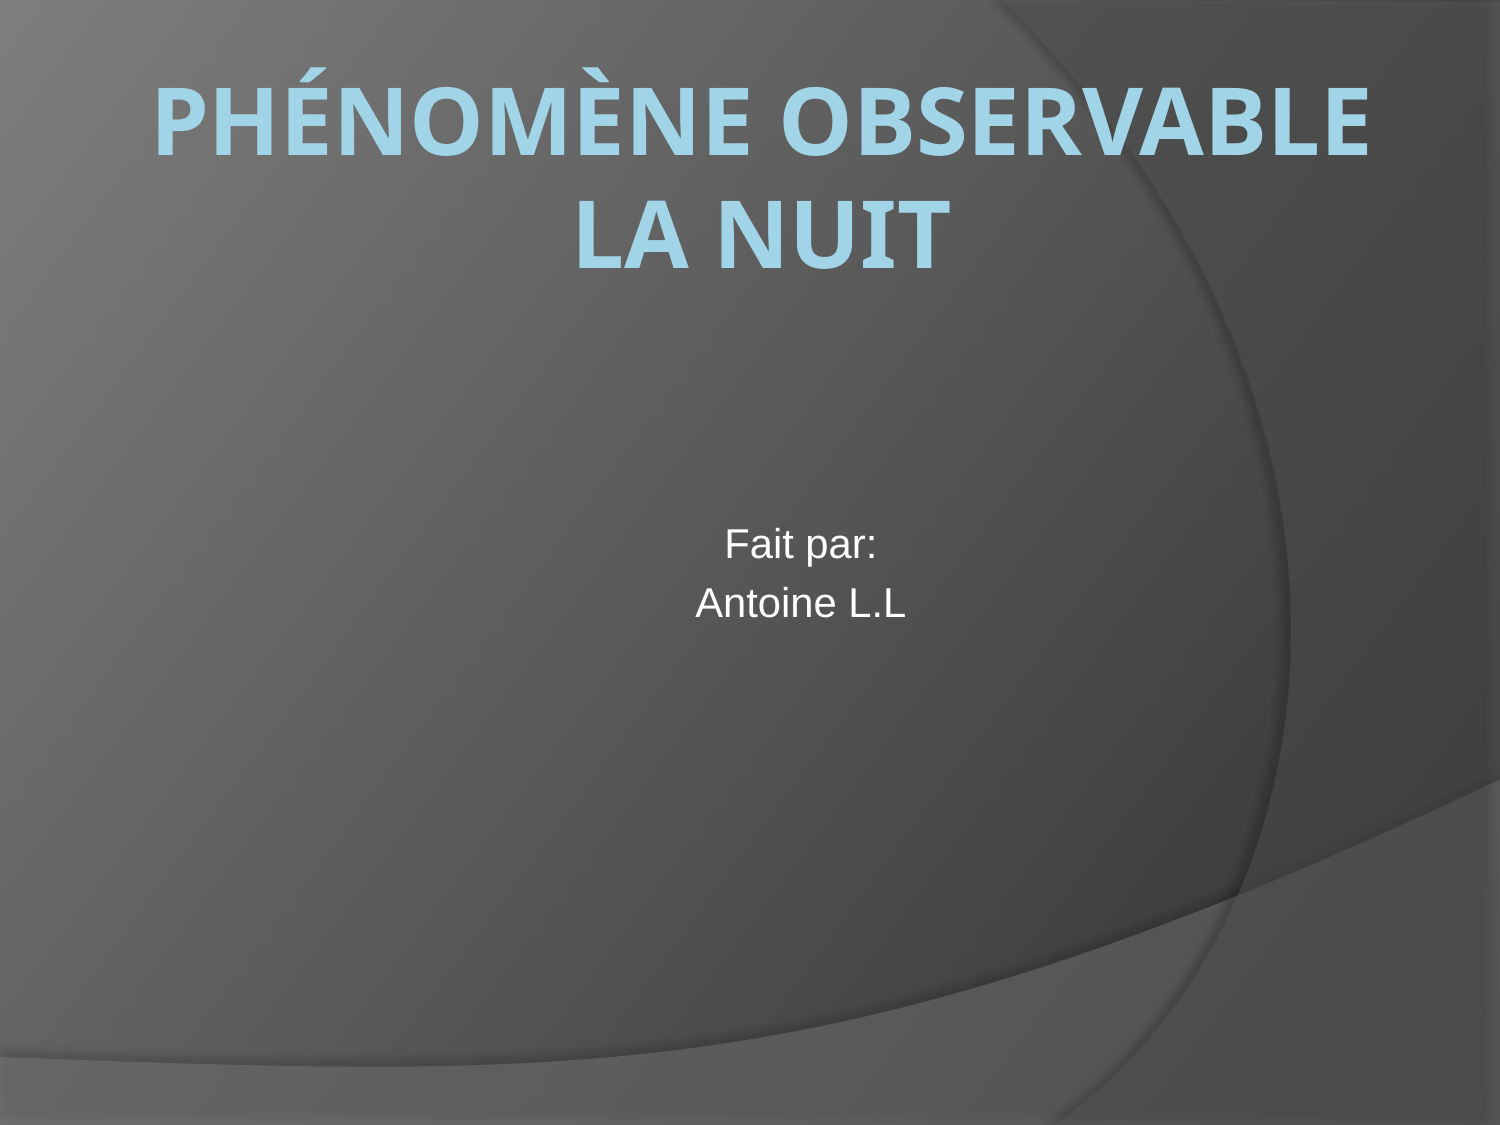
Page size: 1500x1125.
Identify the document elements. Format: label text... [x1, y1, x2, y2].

subtitle Fait par: Antoine L.L [265, 338, 1329, 626]
title Phénomène Observable La Nuit [123, 54, 1399, 296]
